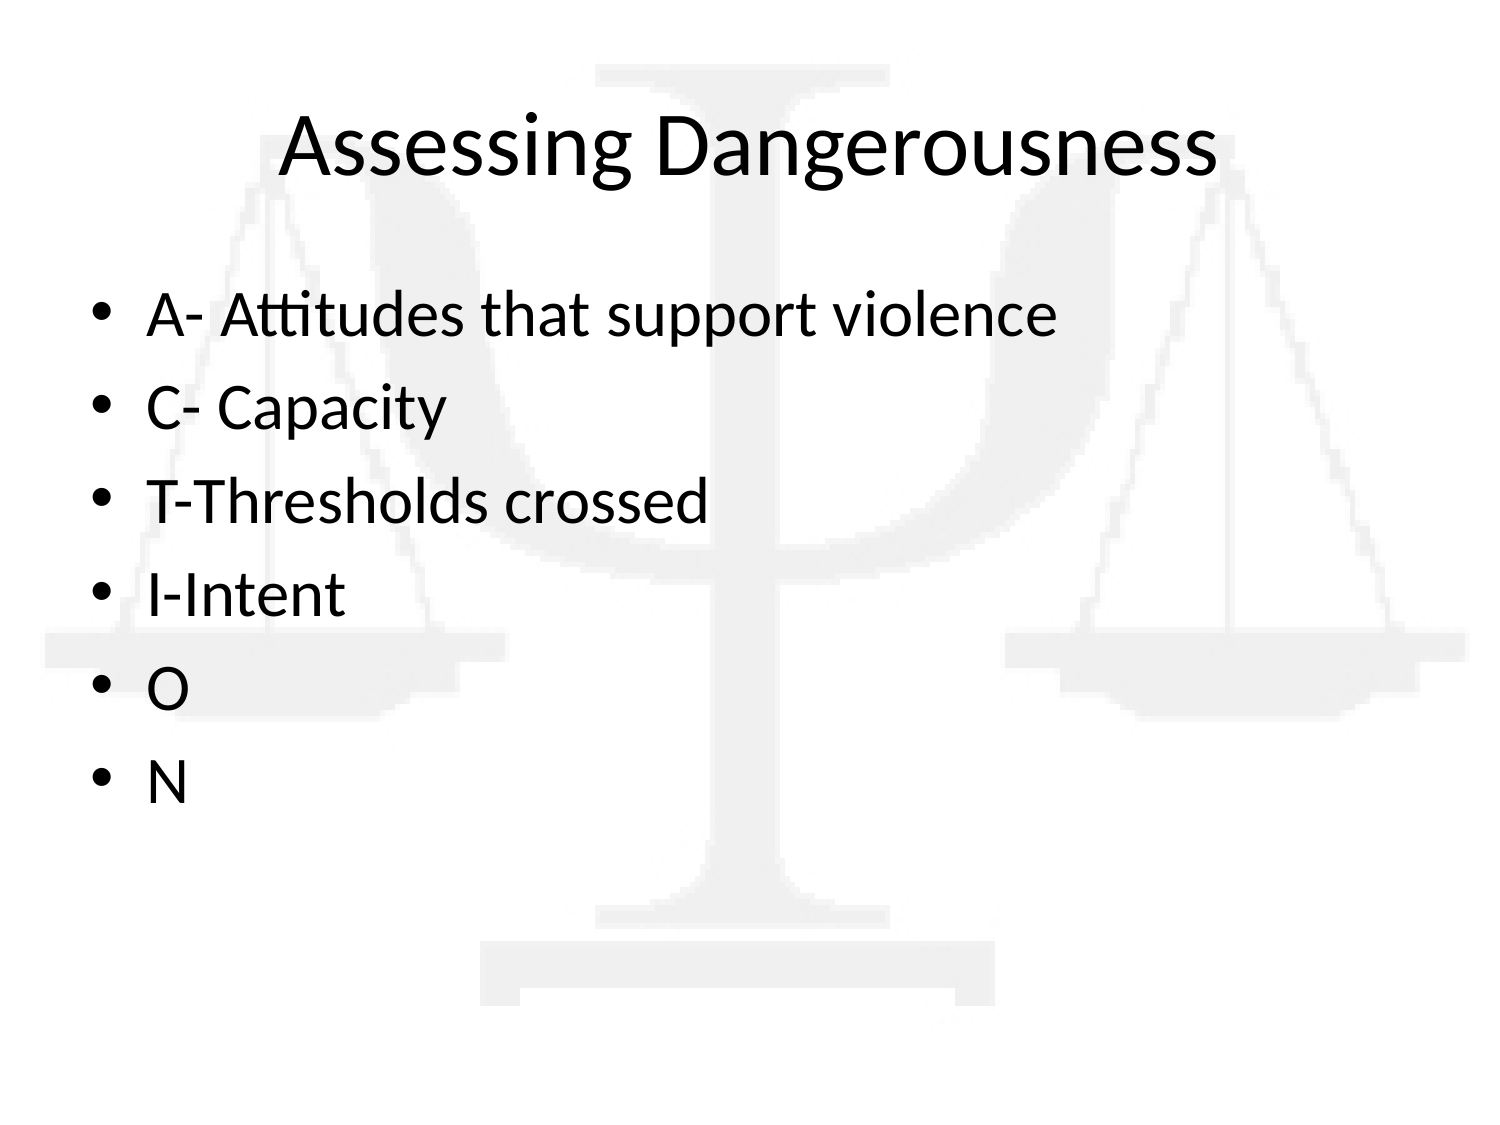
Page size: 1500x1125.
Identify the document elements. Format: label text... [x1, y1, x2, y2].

title Assessing Dangerousness [75, 45, 1425, 233]
list A- Attitudes that support violence C- Capacity T-Thresholds crossed I-Intent O N [75, 262, 1425, 1005]
